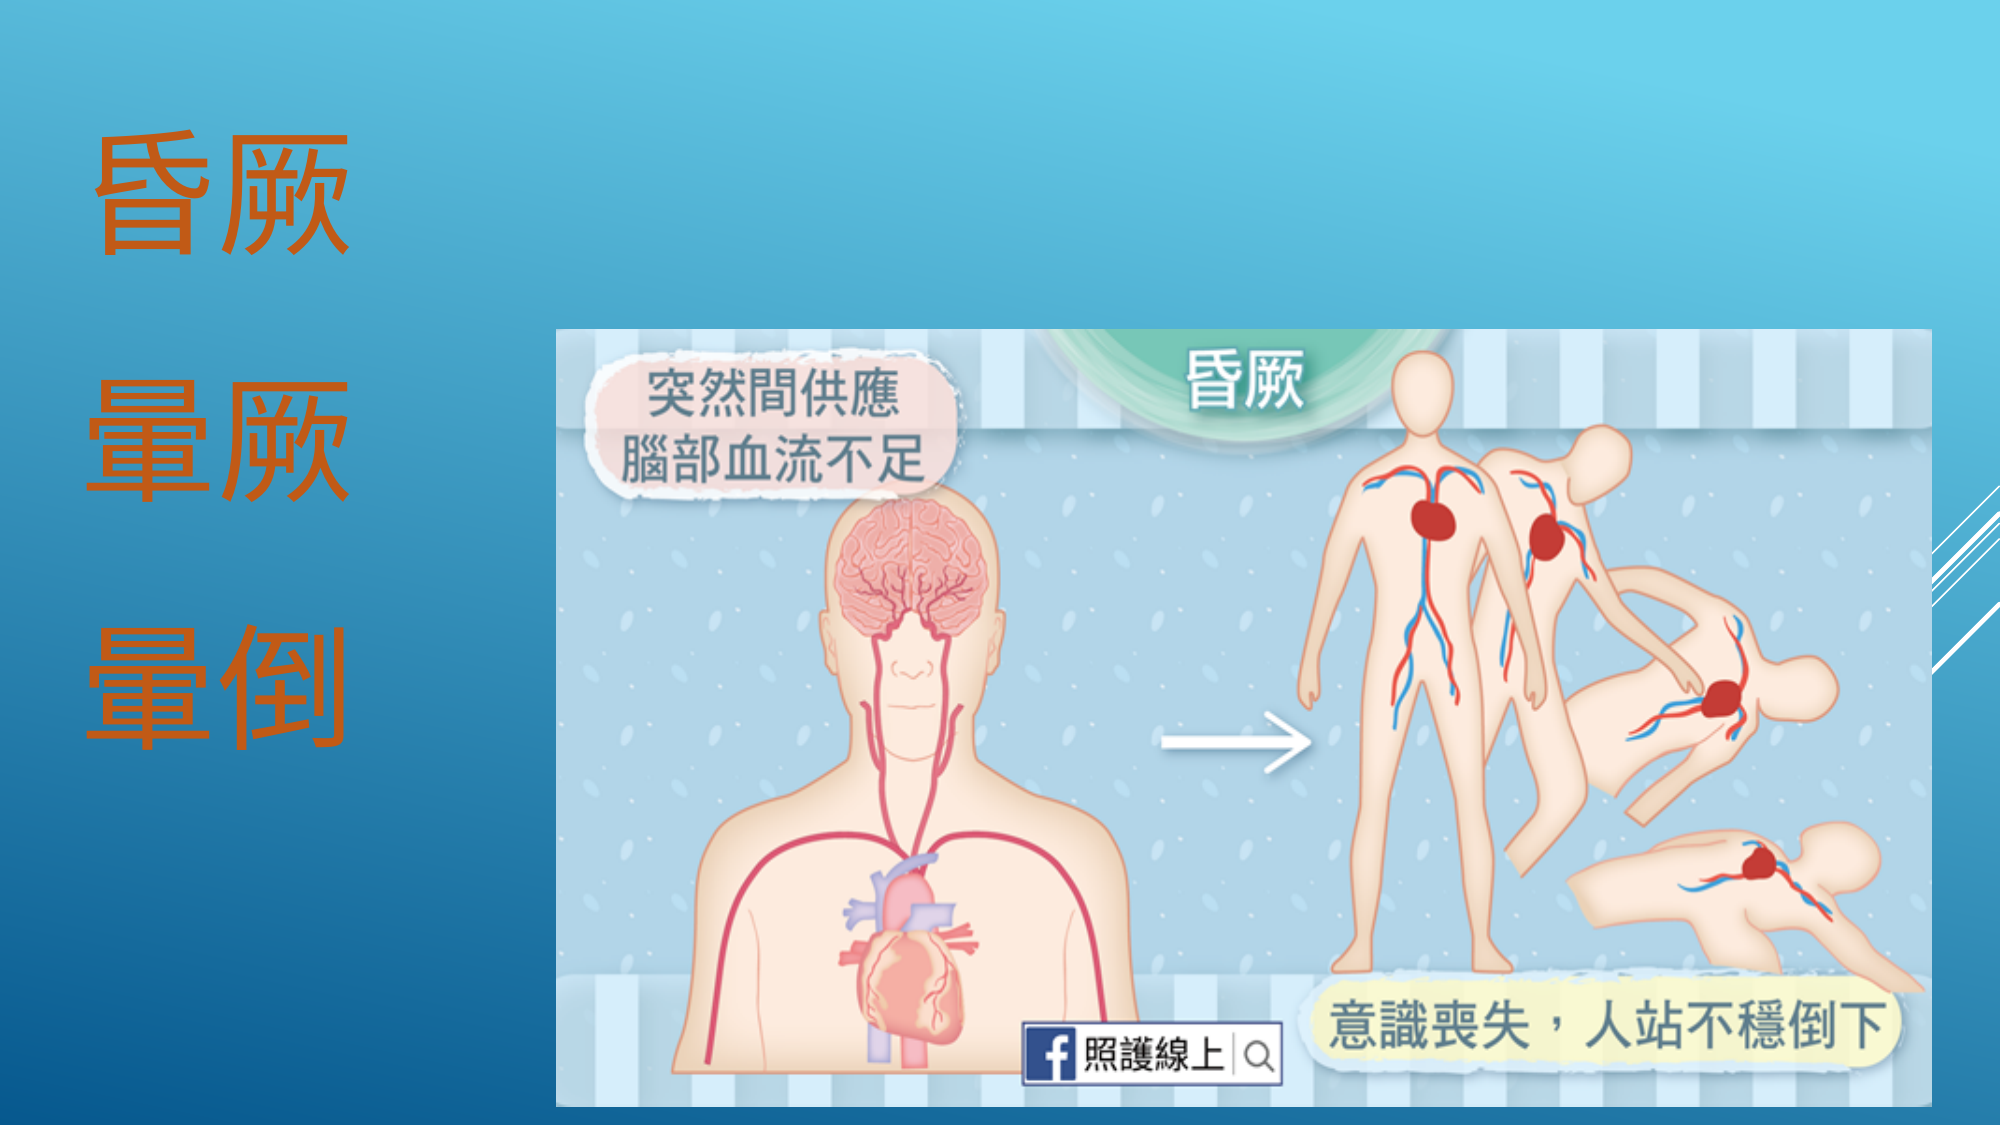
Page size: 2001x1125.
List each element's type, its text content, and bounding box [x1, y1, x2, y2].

text_box 昏厥 暈厥 暈倒 [64, 17, 1642, 775]
picture [556, 329, 1932, 1107]
